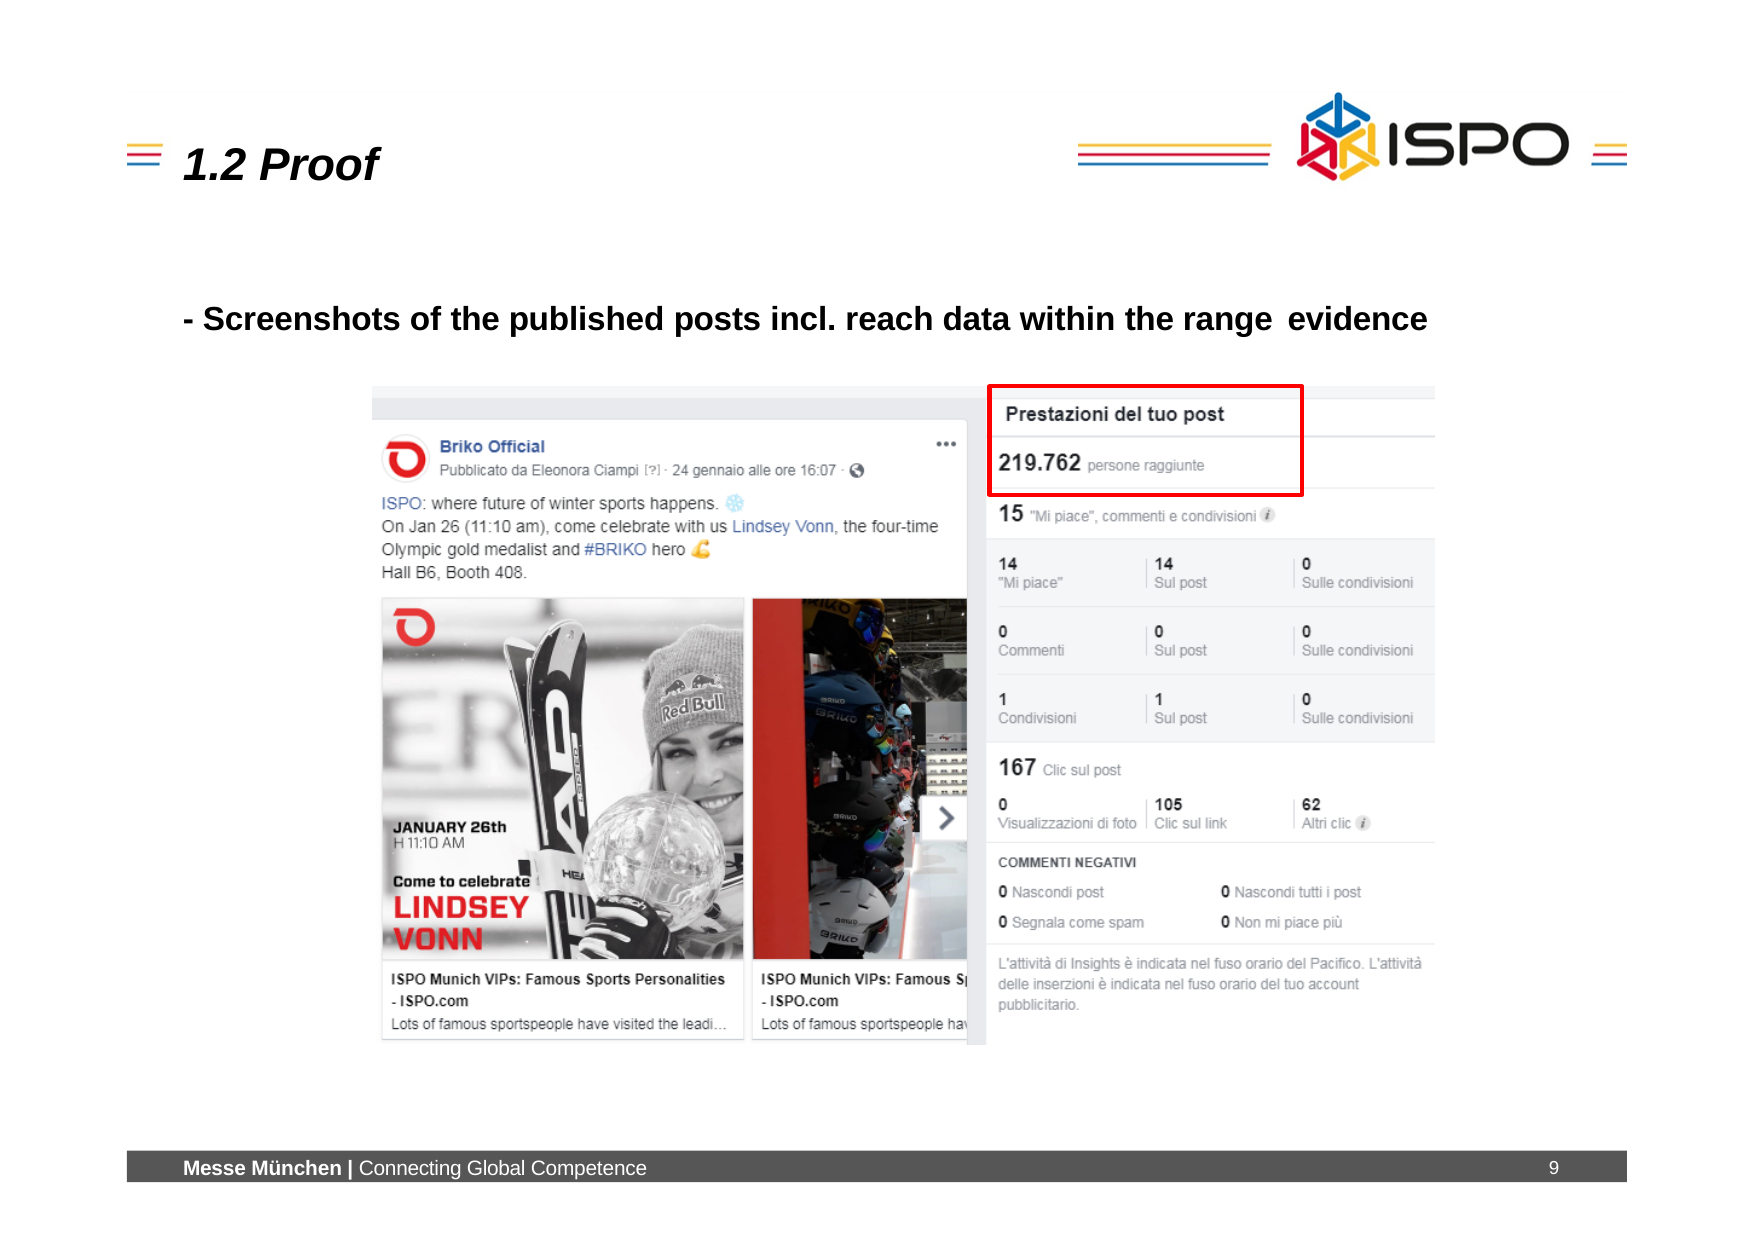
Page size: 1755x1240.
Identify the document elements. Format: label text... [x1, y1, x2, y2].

footer Messe München | Connecting Global Competence [181, 1154, 658, 1240]
picture [372, 386, 1435, 1045]
title 1.2 Proof [180, 132, 382, 342]
picture [127, 91, 1627, 212]
text_box - Screenshots of the published posts incl. reach data within the range evidence [382, 294, 1439, 337]
slide_number 9 [1542, 1154, 1577, 1240]
